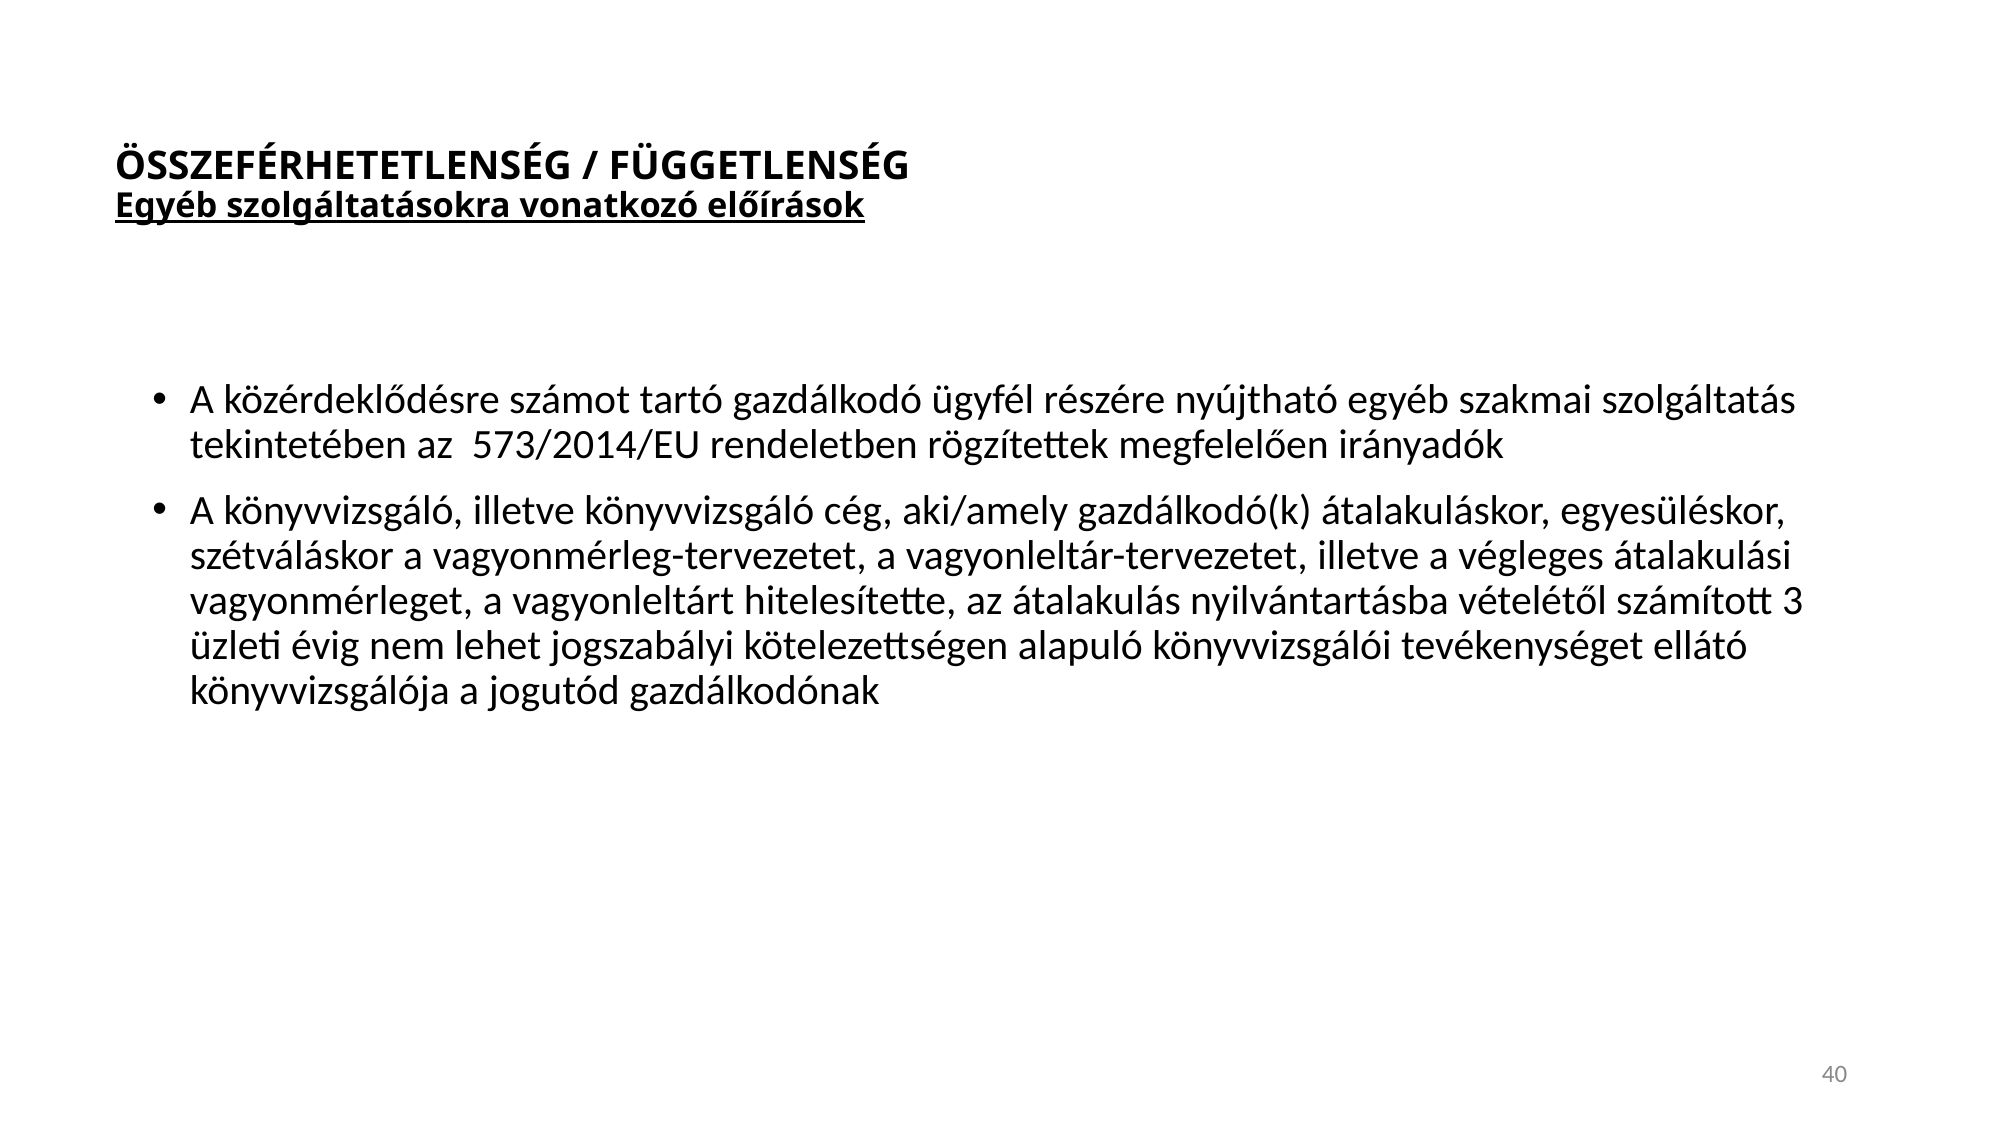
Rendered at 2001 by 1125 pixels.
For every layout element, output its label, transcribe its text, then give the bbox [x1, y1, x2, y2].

list A közérdeklődésre számot tartó gazdálkodó ügyfél részére nyújtható egyéb szakmai szolgáltatás tekintetében az 573/2014/EU rendeletben rögzítettek megfelelően irányadók A könyvvizsgáló, illetve könyvvizsgáló cég, aki/amely gazdálkodó(k) átalakuláskor, egyesüléskor, szétváláskor a vagyonmérleg-tervezetet, a vagyonleltár-tervezetet, illetve a végleges átalakulási vagyonmérleget, a vagyonleltárt hitelesítette, az átalakulás nyilvántartásba vételétől számított 3 üzleti évig nem lehet jogszabályi kötelezettségen alapuló könyvvizsgálói tevékenységet ellátó könyvvizsgálója a jogutód gazdálkodónak [137, 299, 1863, 1014]
slide_number 40 [1412, 1042, 1863, 1103]
title ÖSSZEFÉRHETETLENSÉG / FÜGGETLENSÉG Egyéb szolgáltatásokra vonatkozó előírások [99, 138, 1900, 233]
